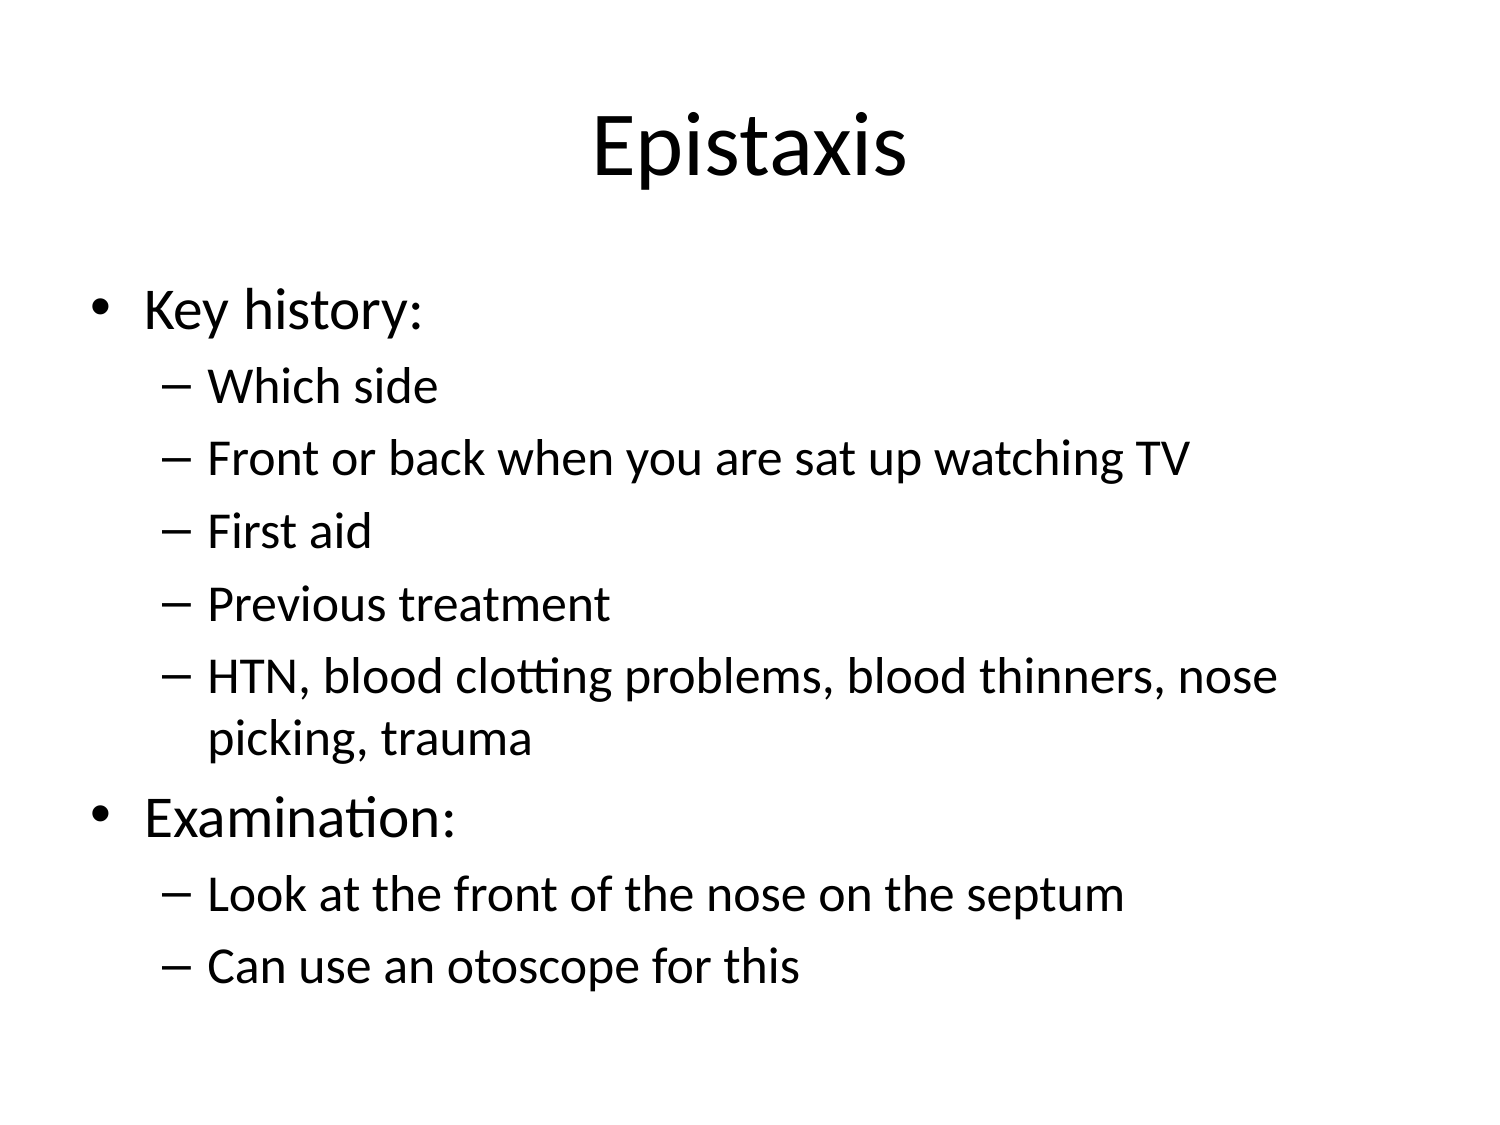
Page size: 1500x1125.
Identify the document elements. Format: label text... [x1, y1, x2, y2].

list Key history: Which side Front or back when you are sat up watching TV First aid Previous treatment HTN, blood clotting problems, blood thinners, nose picking, trauma Examination: Look at the front of the nose on the septum Can use an otoscope for this [75, 262, 1425, 1005]
title Epistaxis [75, 45, 1425, 233]
